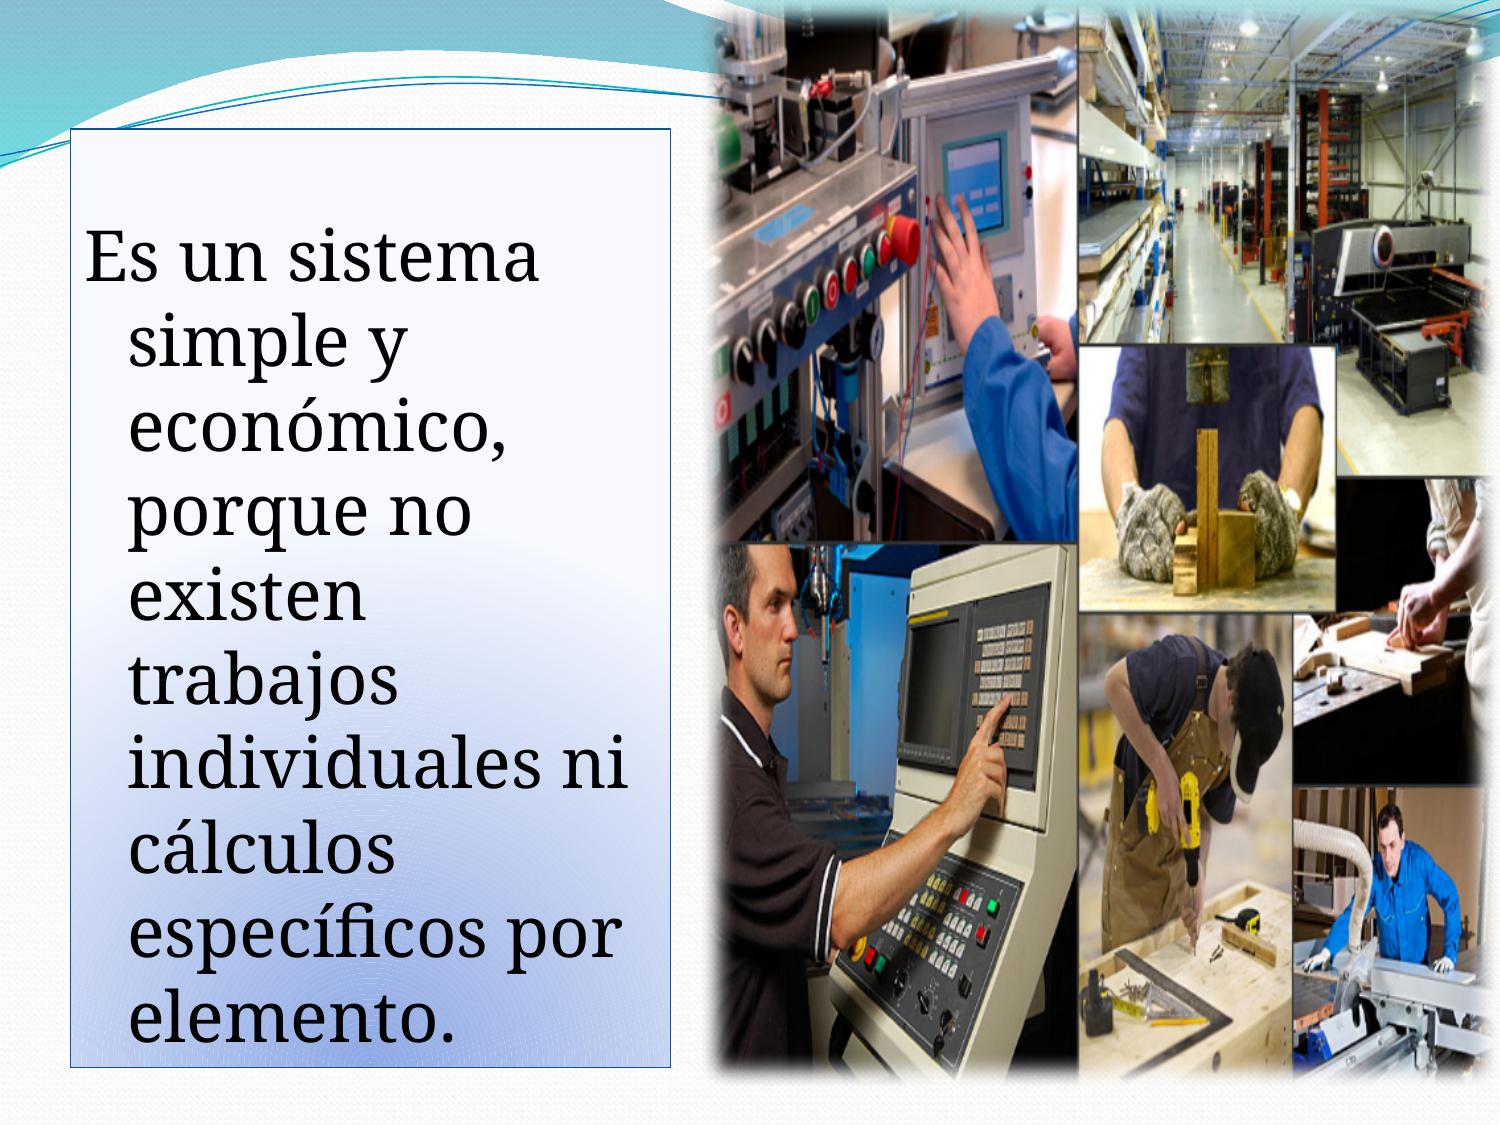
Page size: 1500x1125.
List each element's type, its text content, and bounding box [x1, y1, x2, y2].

list Es un sistema simple y económico, porque no existen trabajos individuales ni cálculos específicos por elemento. [70, 128, 671, 1068]
picture [700, 0, 1500, 1091]
